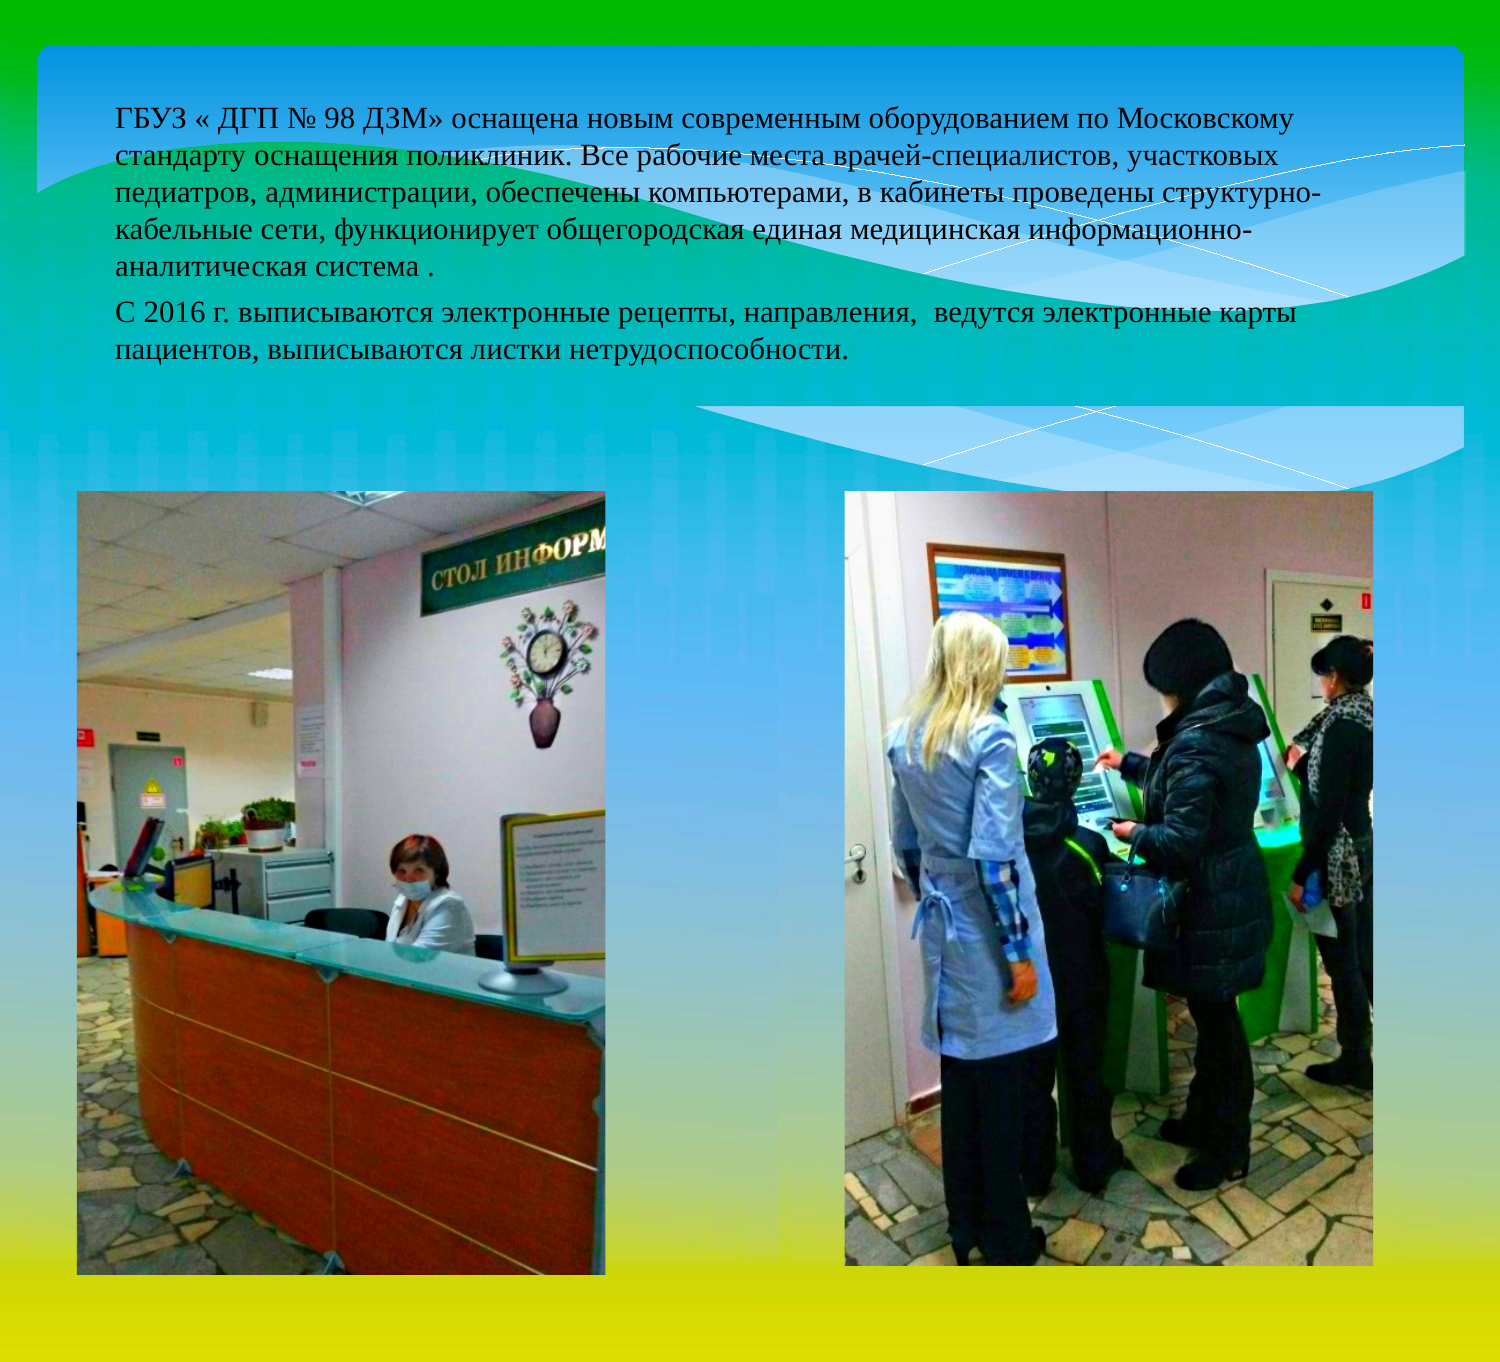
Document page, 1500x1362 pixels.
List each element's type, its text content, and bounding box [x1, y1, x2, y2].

picture [0, 0, 1500, 1362]
list ГБУЗ « ДГП № 98 ДЗМ» оснащена новым современным оборудованием по Московскому стандарту оснащения поликлиник. Все рабочие места врачей-специалистов, участковых педиатров, администрации, обеспечены компьютерами, в кабинеты проведены структурно-кабельные сети, функционирует общегородская единая медицинская информационно-аналитическая система . С 2016 г. выписываются электронные рецепты, направления, ведутся электронные карты пациентов, выписываются листки нетрудоспособности. [100, 89, 1436, 374]
